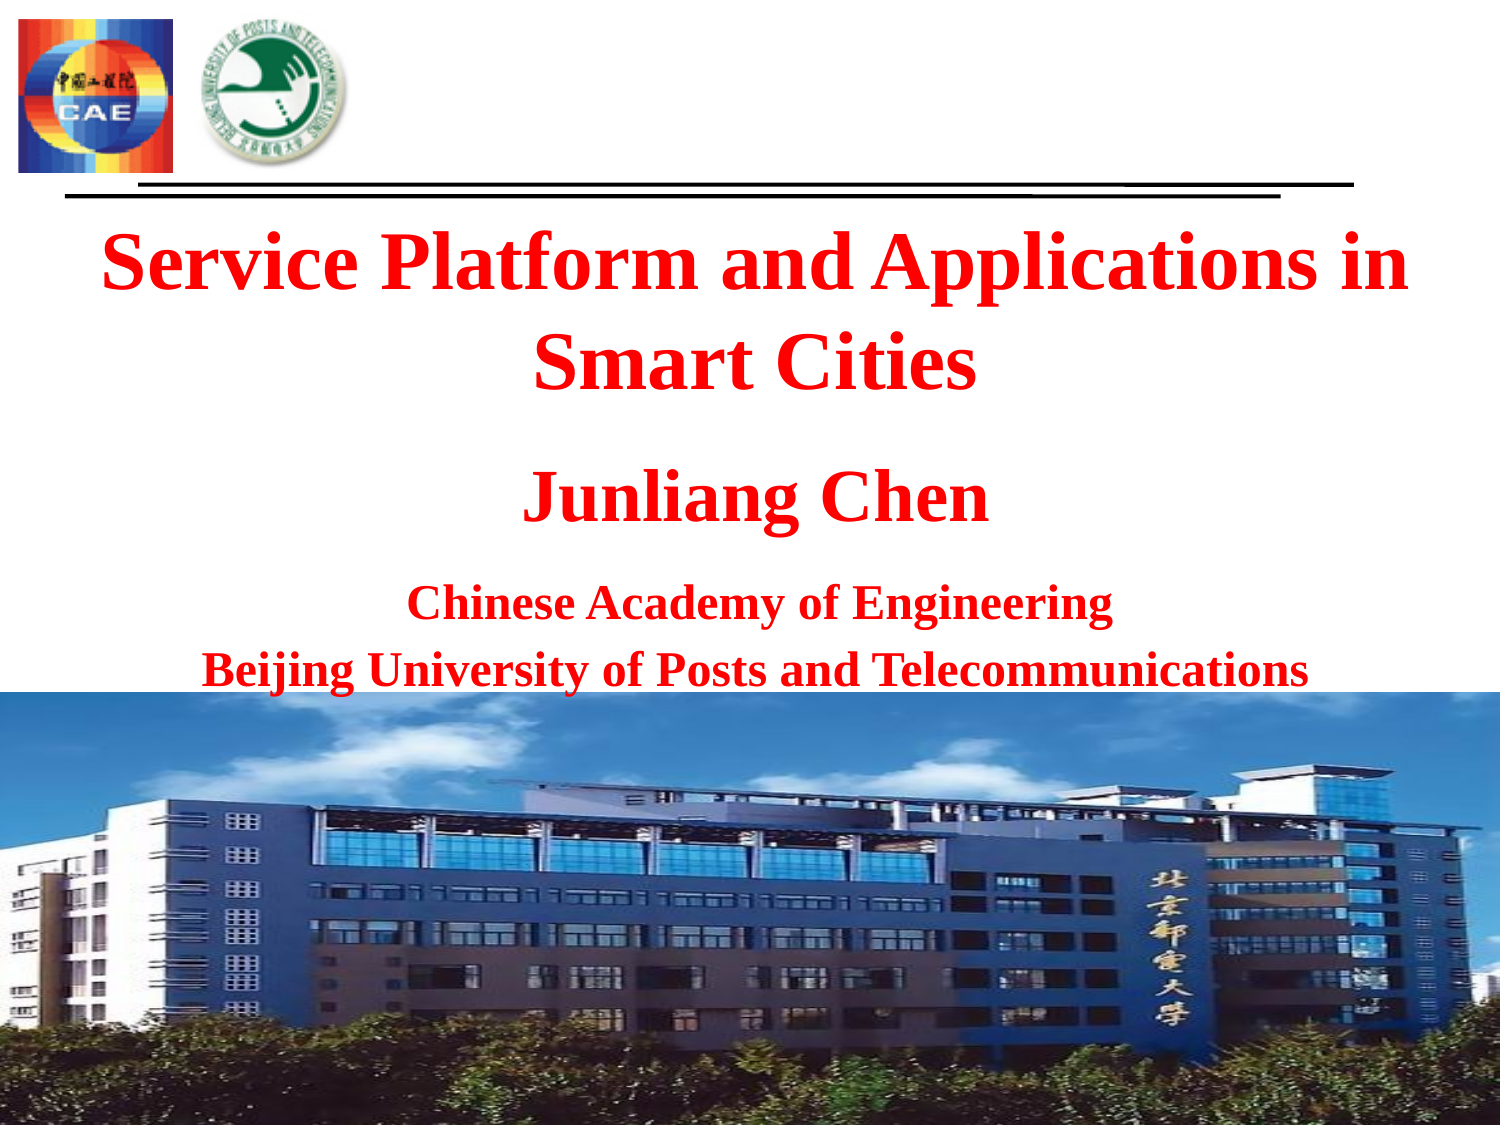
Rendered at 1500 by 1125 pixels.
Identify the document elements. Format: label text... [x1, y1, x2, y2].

title Service Platform and Applications in Smart Cities 11 Junliang Chen Chinese Academy of Engineering Beijing University of Posts and Telecommunications [40, 325, 1471, 717]
picture [17, 19, 173, 173]
picture [0, 692, 1500, 1125]
picture [194, 10, 358, 173]
